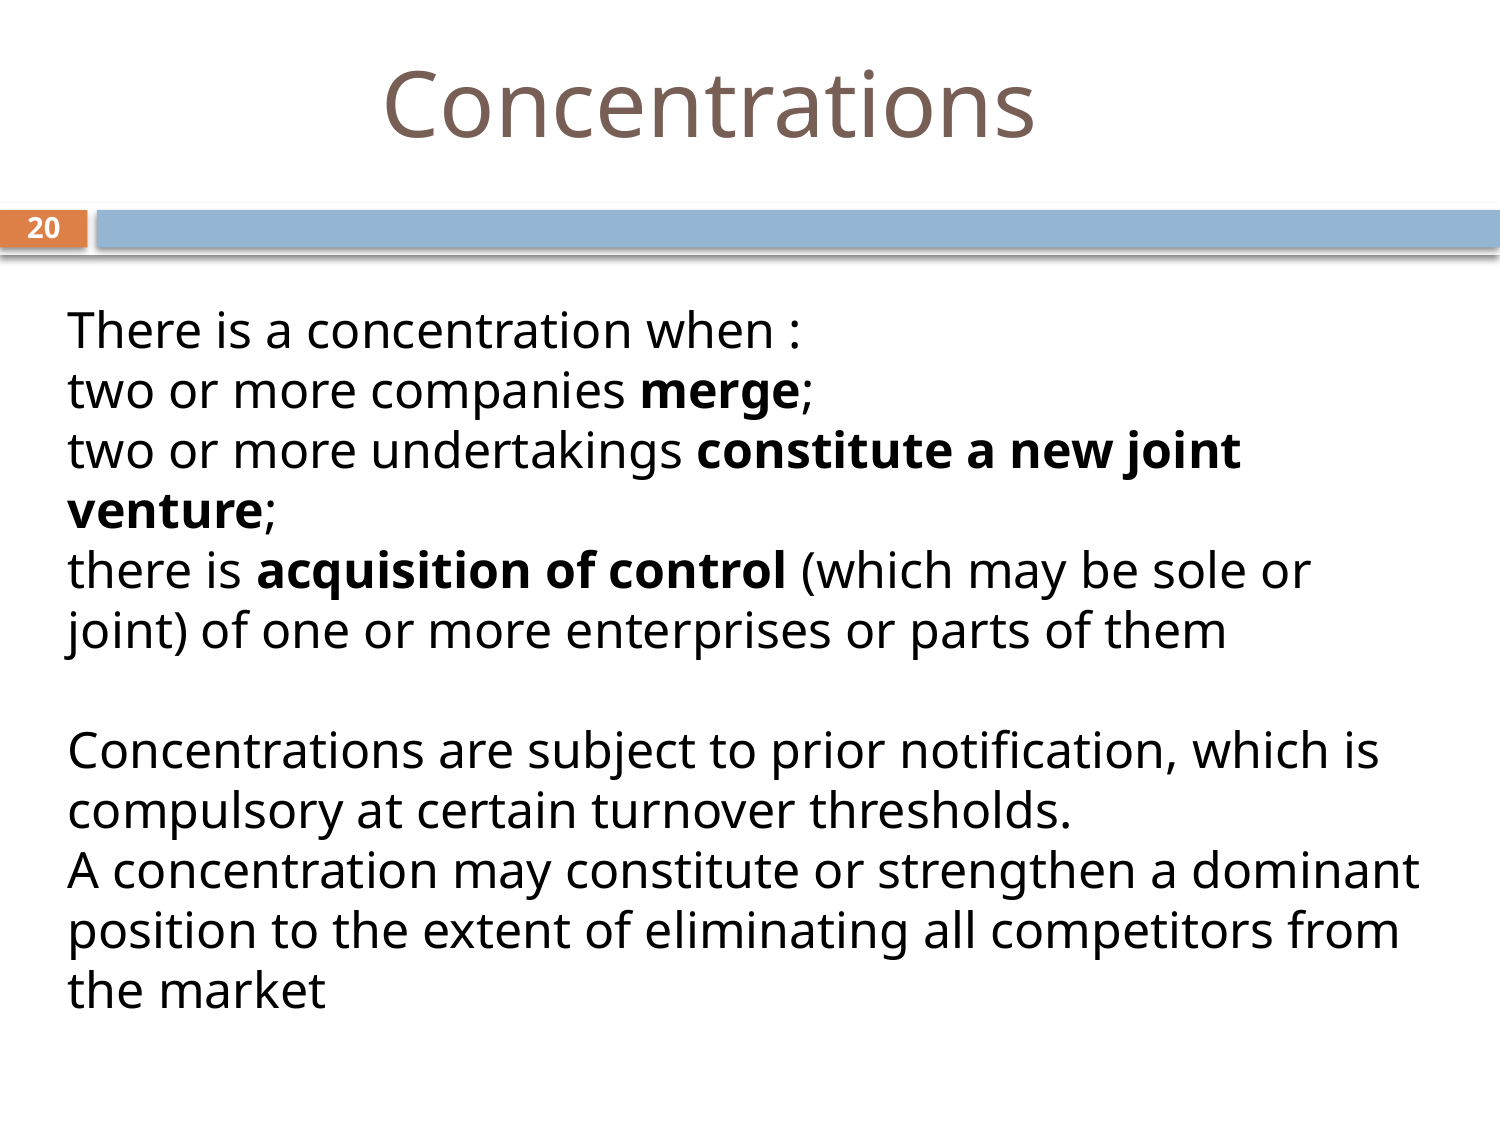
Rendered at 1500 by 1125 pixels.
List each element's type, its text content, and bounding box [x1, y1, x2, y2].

text_box There is a concentration when : two or more companies merge; two or more undertakings constitute a new joint venture; there is acquisition of control (which may be sole or joint) of one or more enterprises or parts of them Concentrations are subject to prior notification, which is compulsory at certain turnover thresholds. A concentration may constitute or strengthen a dominant position to the extent of eliminating all competitors from the market [53, 290, 1459, 1086]
title Concentrations [53, 19, 1391, 182]
slide_number 20 [0, 208, 88, 249]
